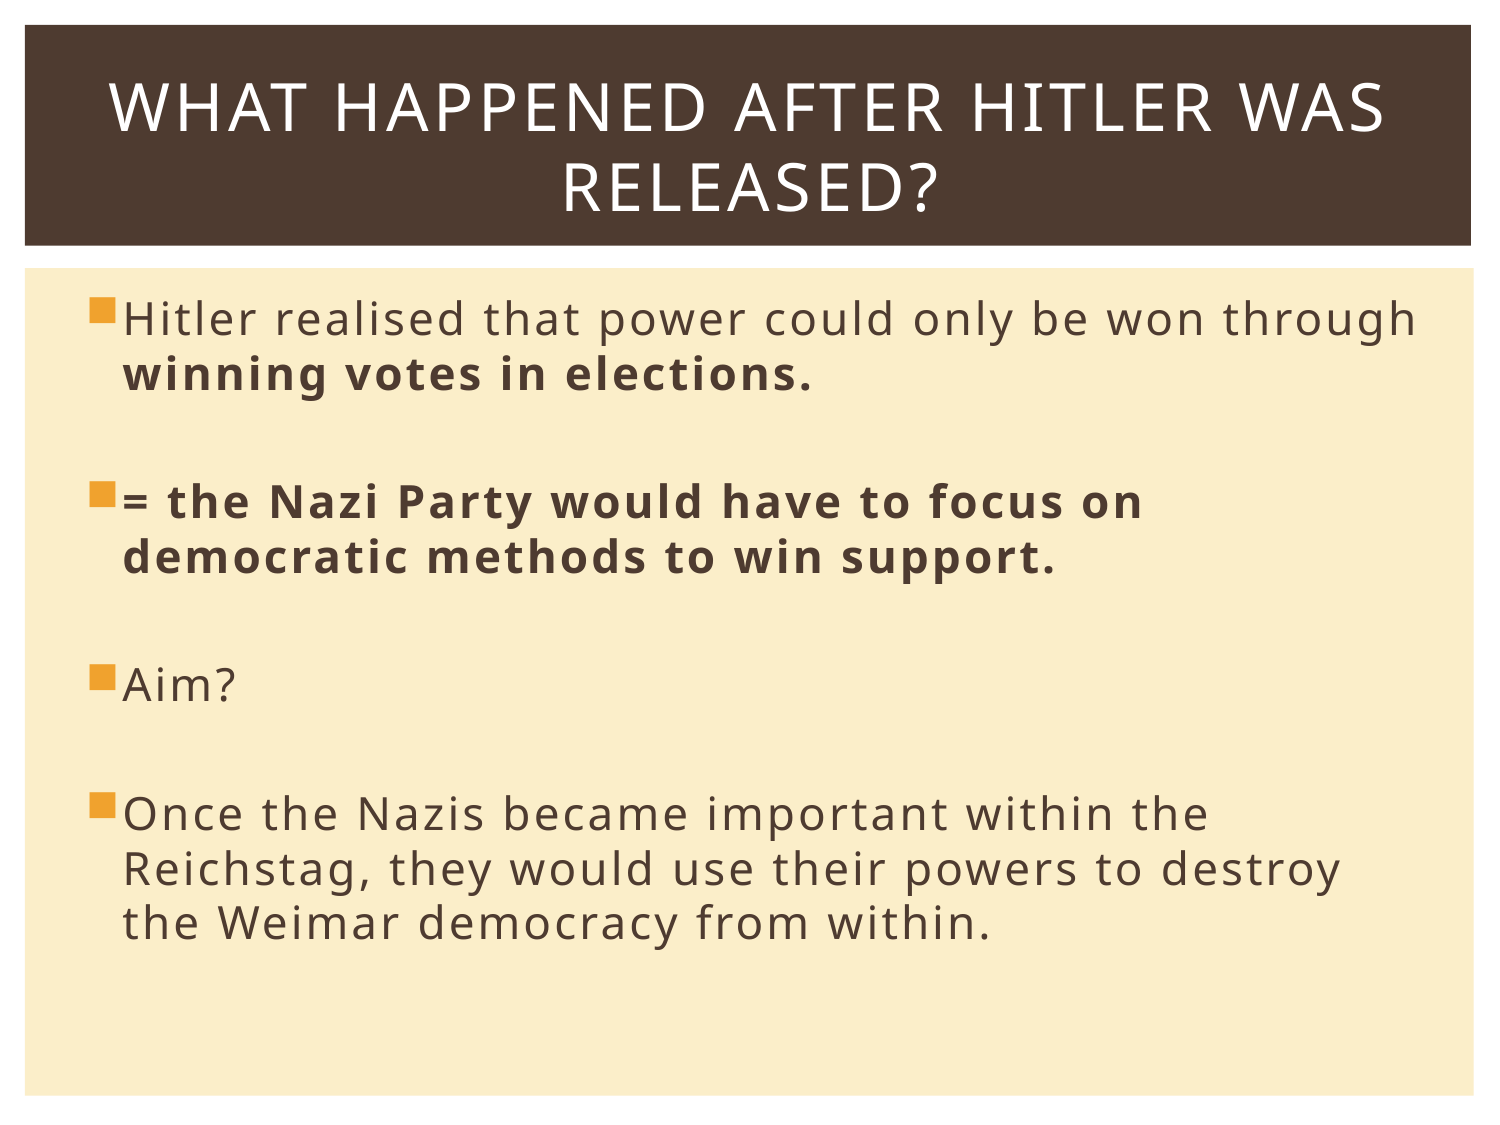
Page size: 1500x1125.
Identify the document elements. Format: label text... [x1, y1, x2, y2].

title What happened after Hitler was released? [62, 58, 1438, 232]
list Hitler realised that power could only be won through winning votes in elections. = the Nazi Party would have to focus on democratic methods to win support. Aim? Once the Nazis became important within the Reichstag, they would use their powers to destroy the Weimar democracy from within. [62, 282, 1442, 1083]
